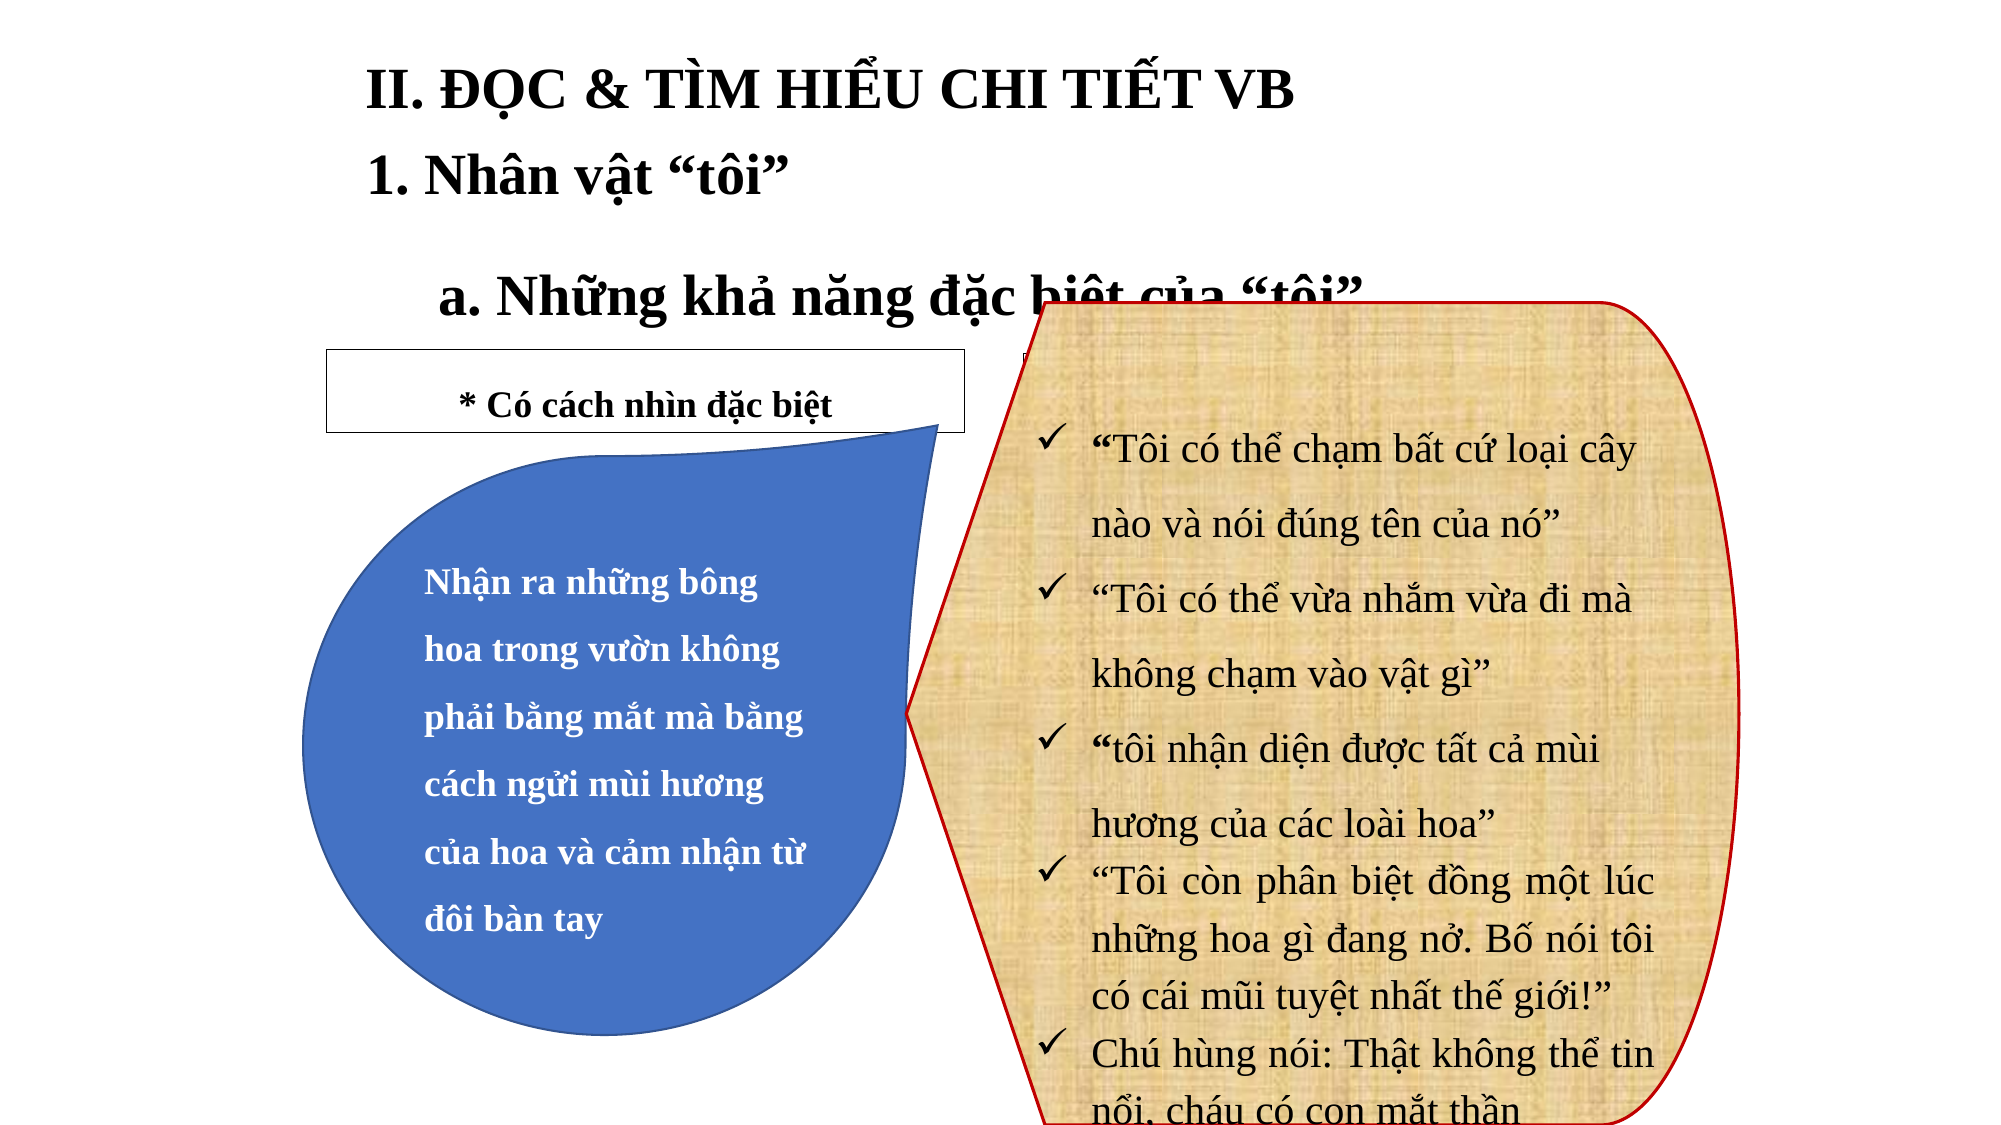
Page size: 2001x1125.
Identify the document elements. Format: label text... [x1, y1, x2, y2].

text_box * Có cách nhìn đặc biệt [326, 349, 965, 433]
text_box Nhận ra những bông hoa trong vườn không phải bằng mắt mà bằng cách ngửi mùi hương của hoa và cảm nhận từ đôi bàn tay [409, 527, 835, 947]
text_box [906, 302, 1739, 1068]
text_box 1. Nhân vật “tôi” [351, 128, 1261, 214]
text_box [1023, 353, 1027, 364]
text_box [302, 424, 939, 1037]
text_box a. Những khả năng đặc biệt của “tôi” [409, 214, 1461, 335]
text_box “Tôi có thể chạm bất cứ loại cây nào và nói đúng tên của nó” “Tôi có thể vừa nhắm vừa đi mà không chạm vào vật gì” “tôi nhận diện được tất cả mùi hương của các loài hoa” “Tôi còn phân biệt đồng một lúc những hoa gì đang nở. Bố nói tôi có cái mũi tuyệt nhất thế giới!” Chú hùng nói: Thật không thể tin nổi, cháu có con mắt thần [1020, 388, 1671, 1125]
text_box II. ĐỌC & TÌM HIỂU CHI TIẾT VB [350, 42, 1319, 128]
